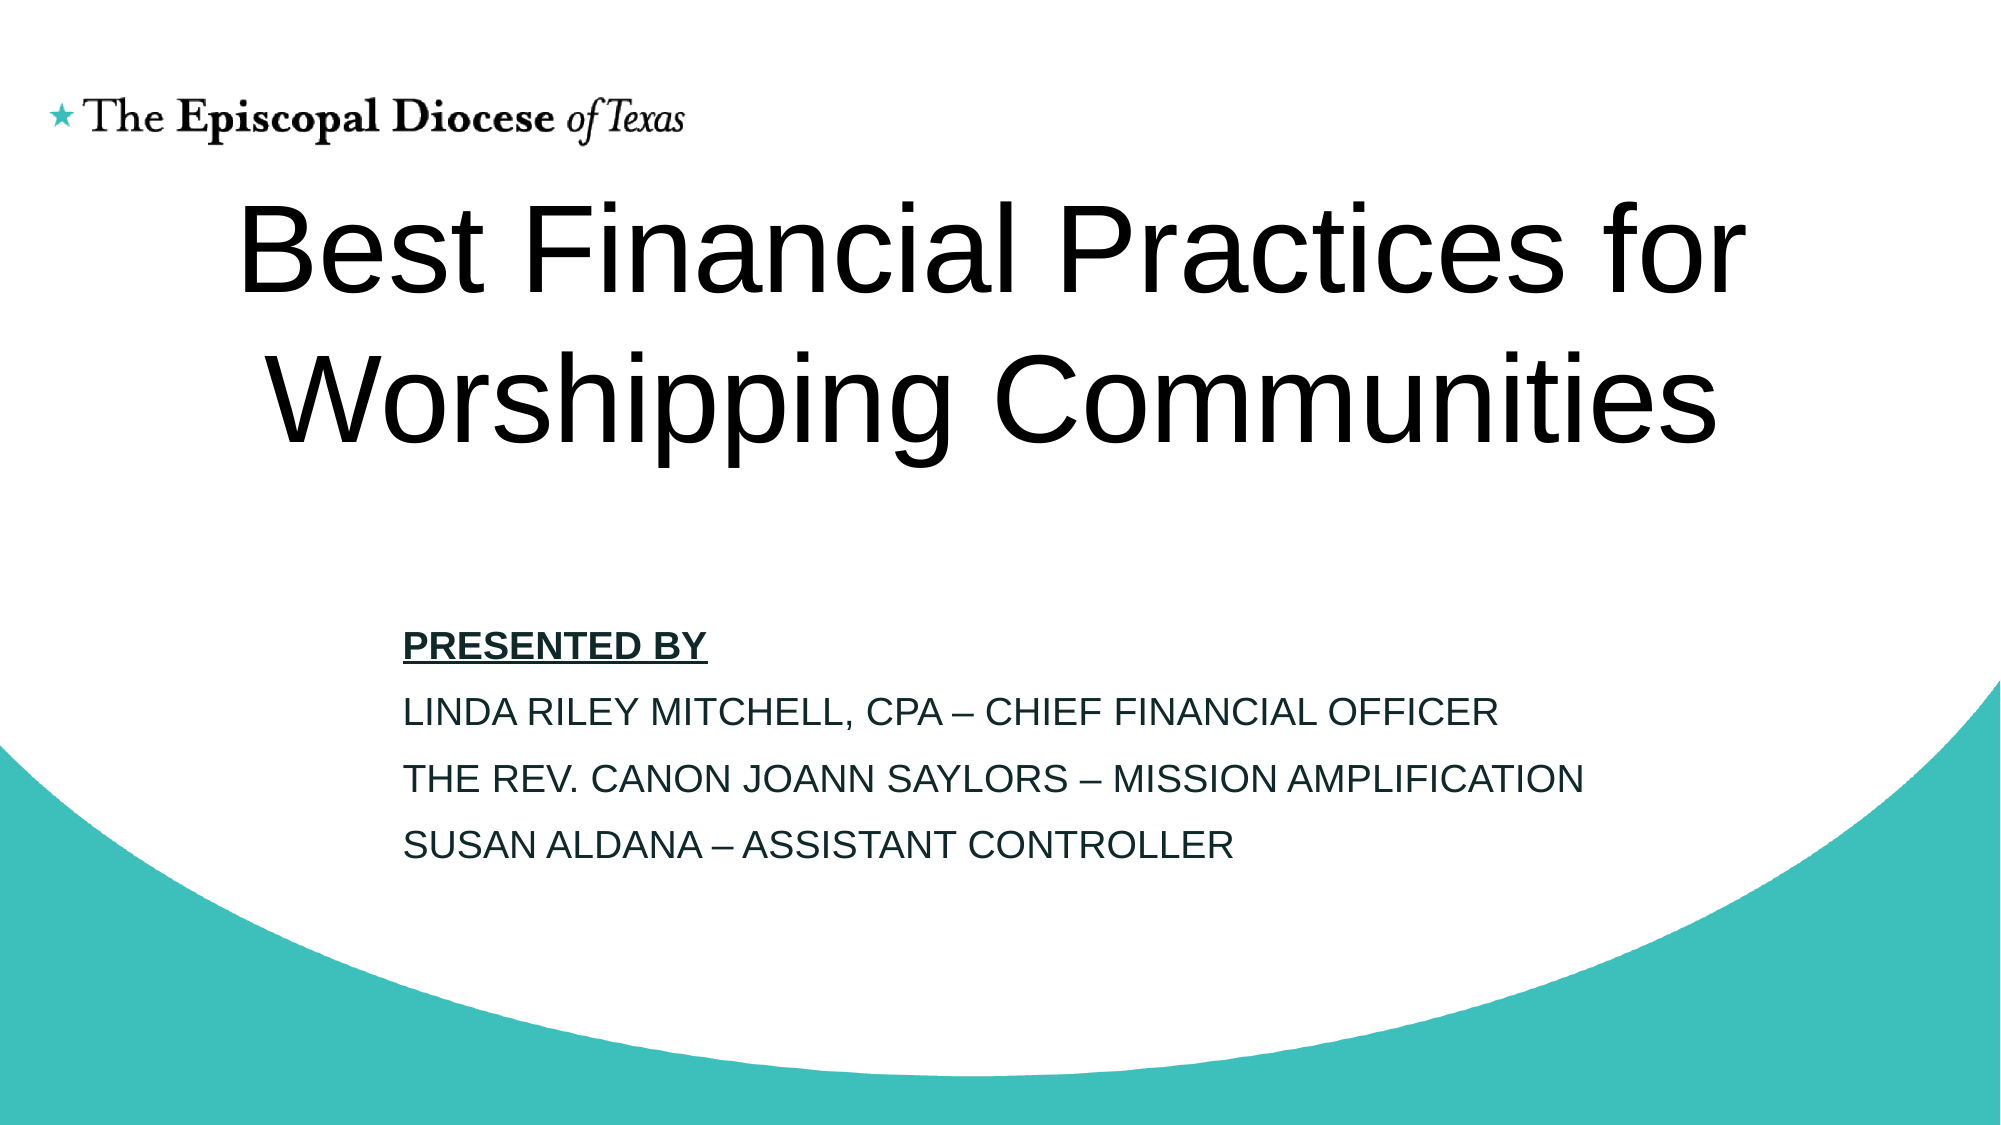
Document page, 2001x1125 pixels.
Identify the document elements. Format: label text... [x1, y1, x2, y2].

picture [0, 0, 2001, 1125]
text_box Presented By Linda Riley Mitchell, CPA – Chief Financial Officer The Rev. Canon Joann Saylors – Mission Amplification Susan Aldana – Assistant Controller [387, 612, 1700, 875]
text_box Best Financial Practices for Worshipping Communities [49, 162, 1936, 475]
